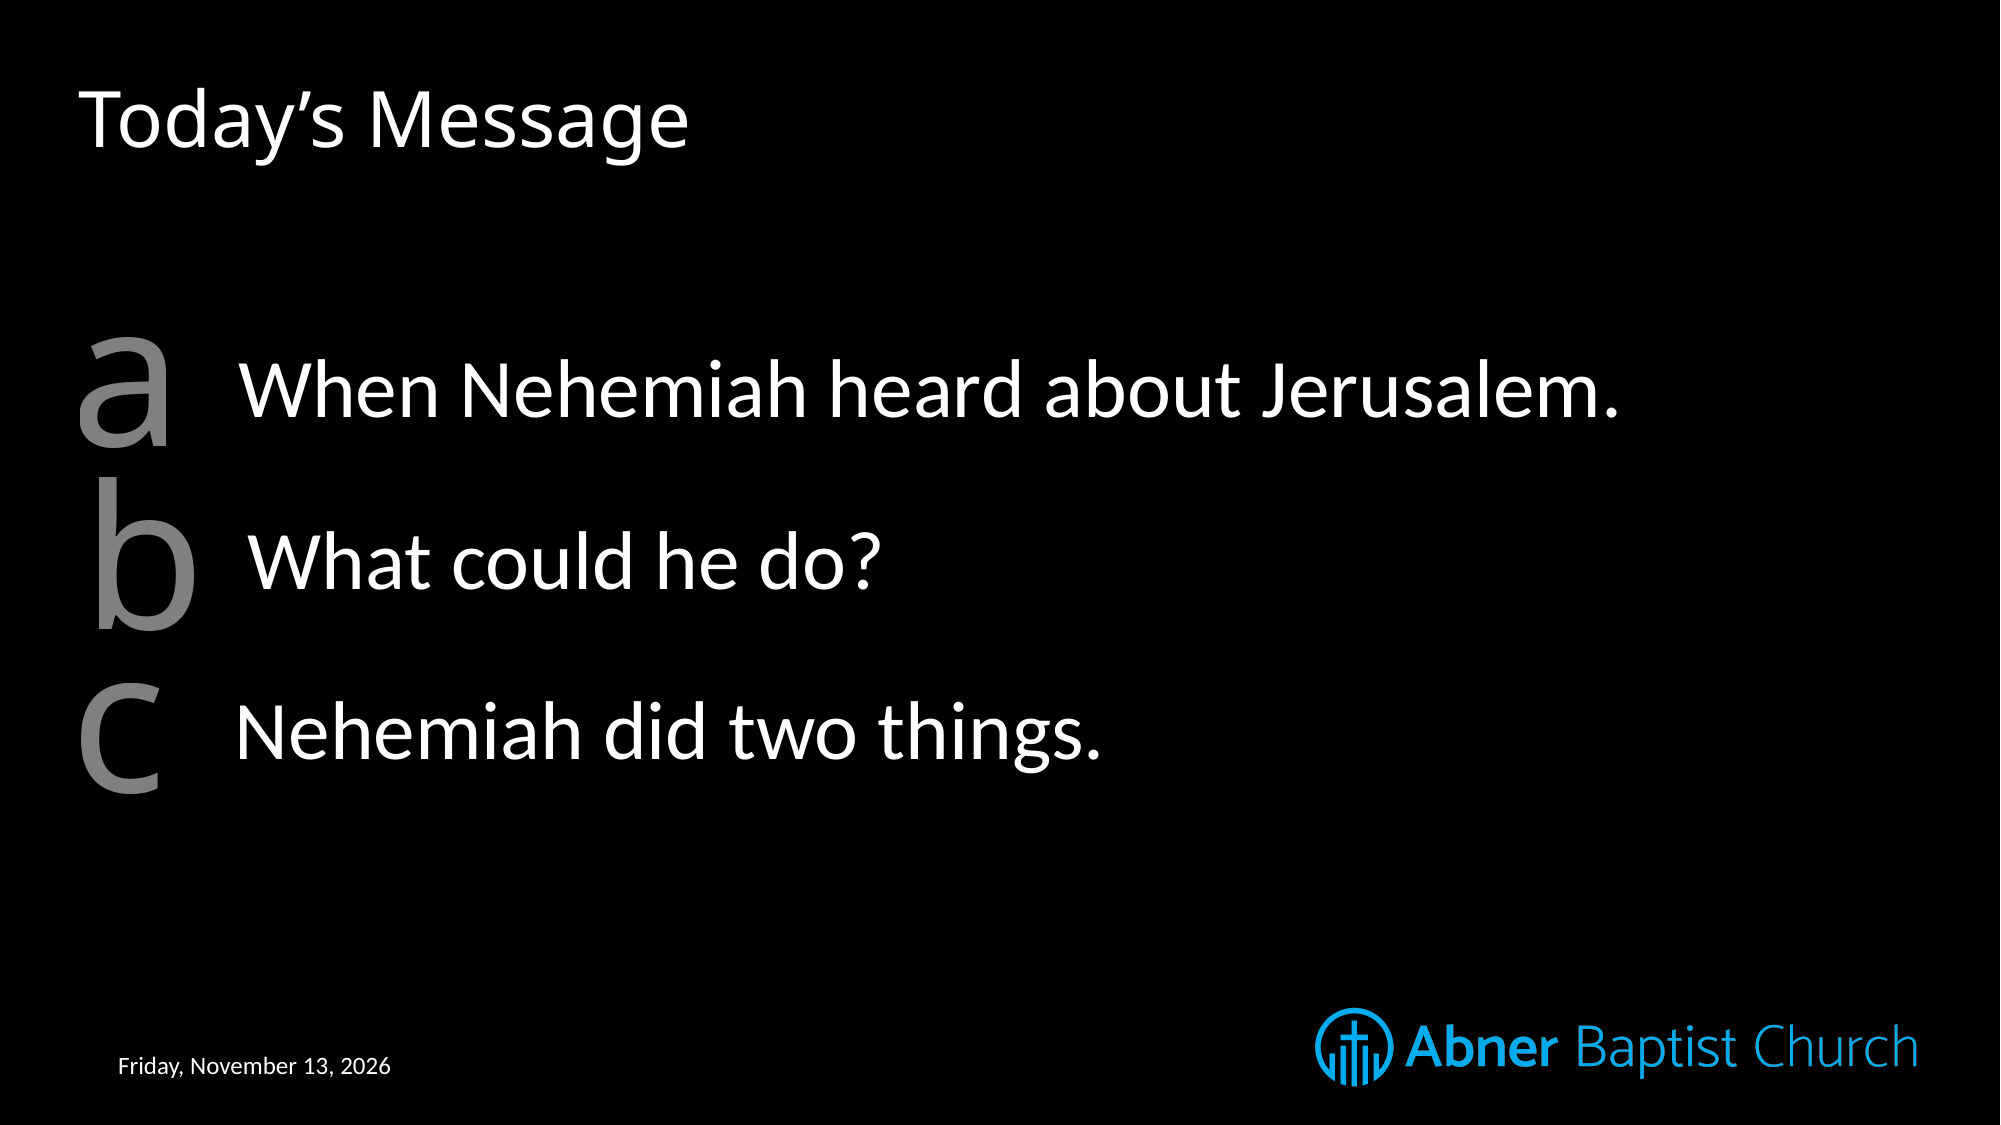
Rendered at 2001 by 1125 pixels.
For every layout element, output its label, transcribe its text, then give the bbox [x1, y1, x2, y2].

picture [1310, 995, 1930, 1096]
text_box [56, 239, 1721, 497]
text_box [56, 585, 1925, 843]
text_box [67, 421, 1938, 680]
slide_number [103, 1035, 554, 1096]
text_box Today’s Message [63, 72, 1789, 172]
